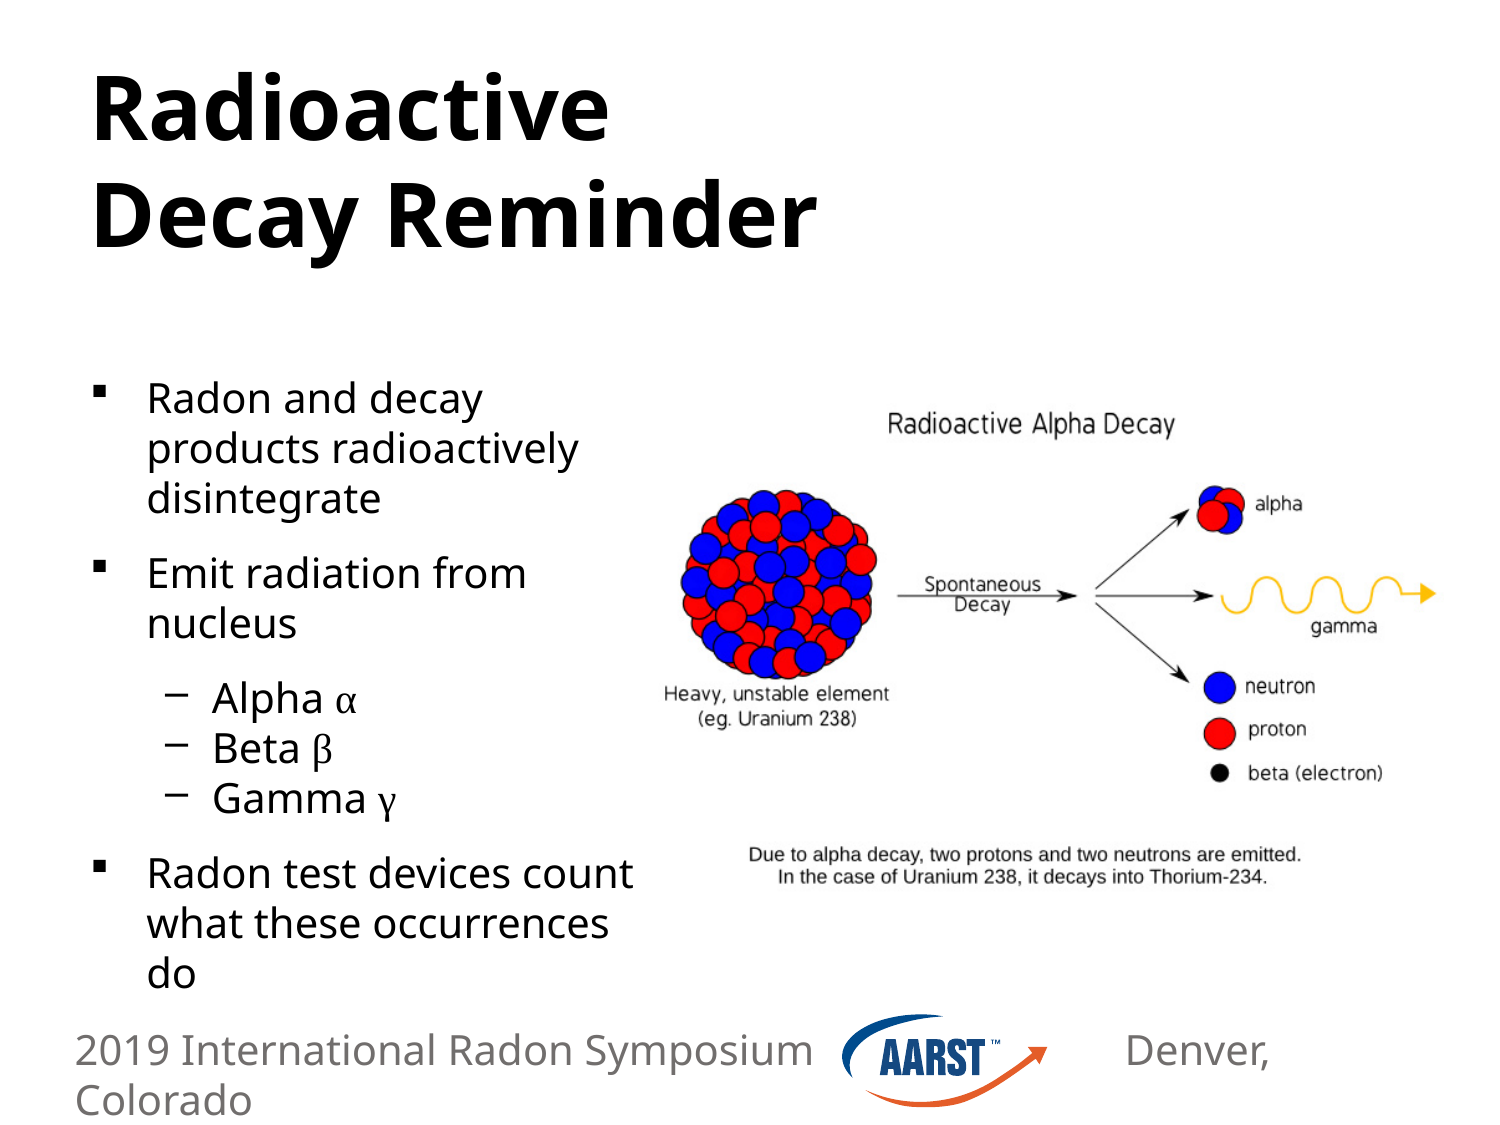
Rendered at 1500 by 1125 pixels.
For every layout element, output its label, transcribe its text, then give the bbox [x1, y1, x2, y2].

text_box Radioactive Decay Reminder [74, 105, 1425, 266]
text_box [59, 918, 1411, 1125]
picture [658, 402, 1445, 895]
list Radon and decay products radioactively disintegrate Emit radiation from nucleus Alpha α Beta β Gamma γ Radon test devices count what these occurrences do [75, 364, 663, 917]
